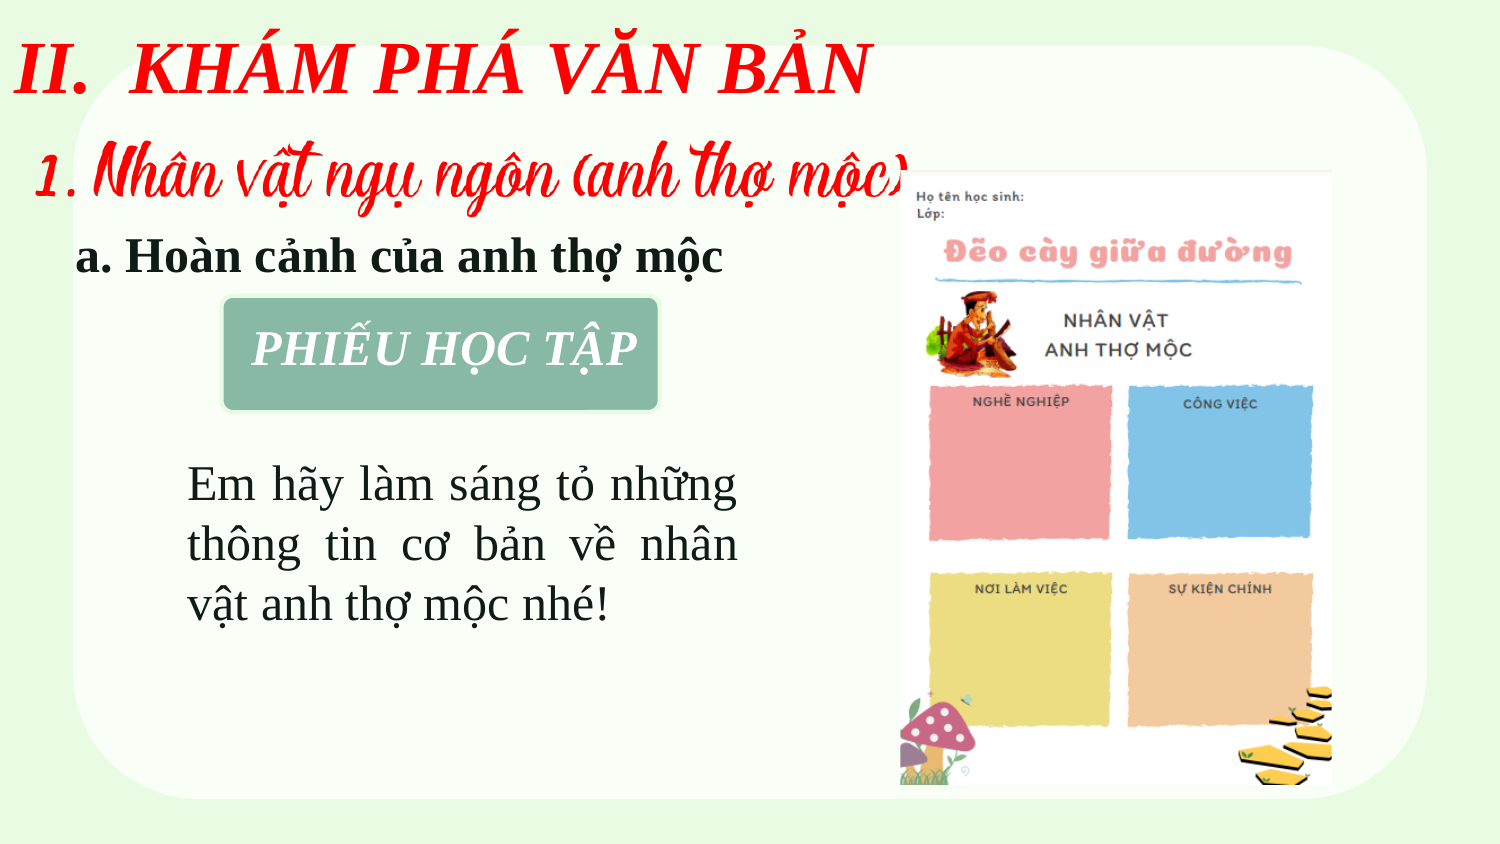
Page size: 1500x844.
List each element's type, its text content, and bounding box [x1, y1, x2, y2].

text_box a. Hoàn cảnh của anh thợ mộc [64, 260, 895, 289]
text_box II. KHÁM PHÁ VĂN BẢN [0, 10, 948, 116]
text_box Em hãy làm sáng tỏ những thông tin cơ bản về nhân vật anh thợ mộc nhé! [172, 442, 754, 638]
picture [0, 120, 1332, 786]
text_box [221, 290, 660, 413]
